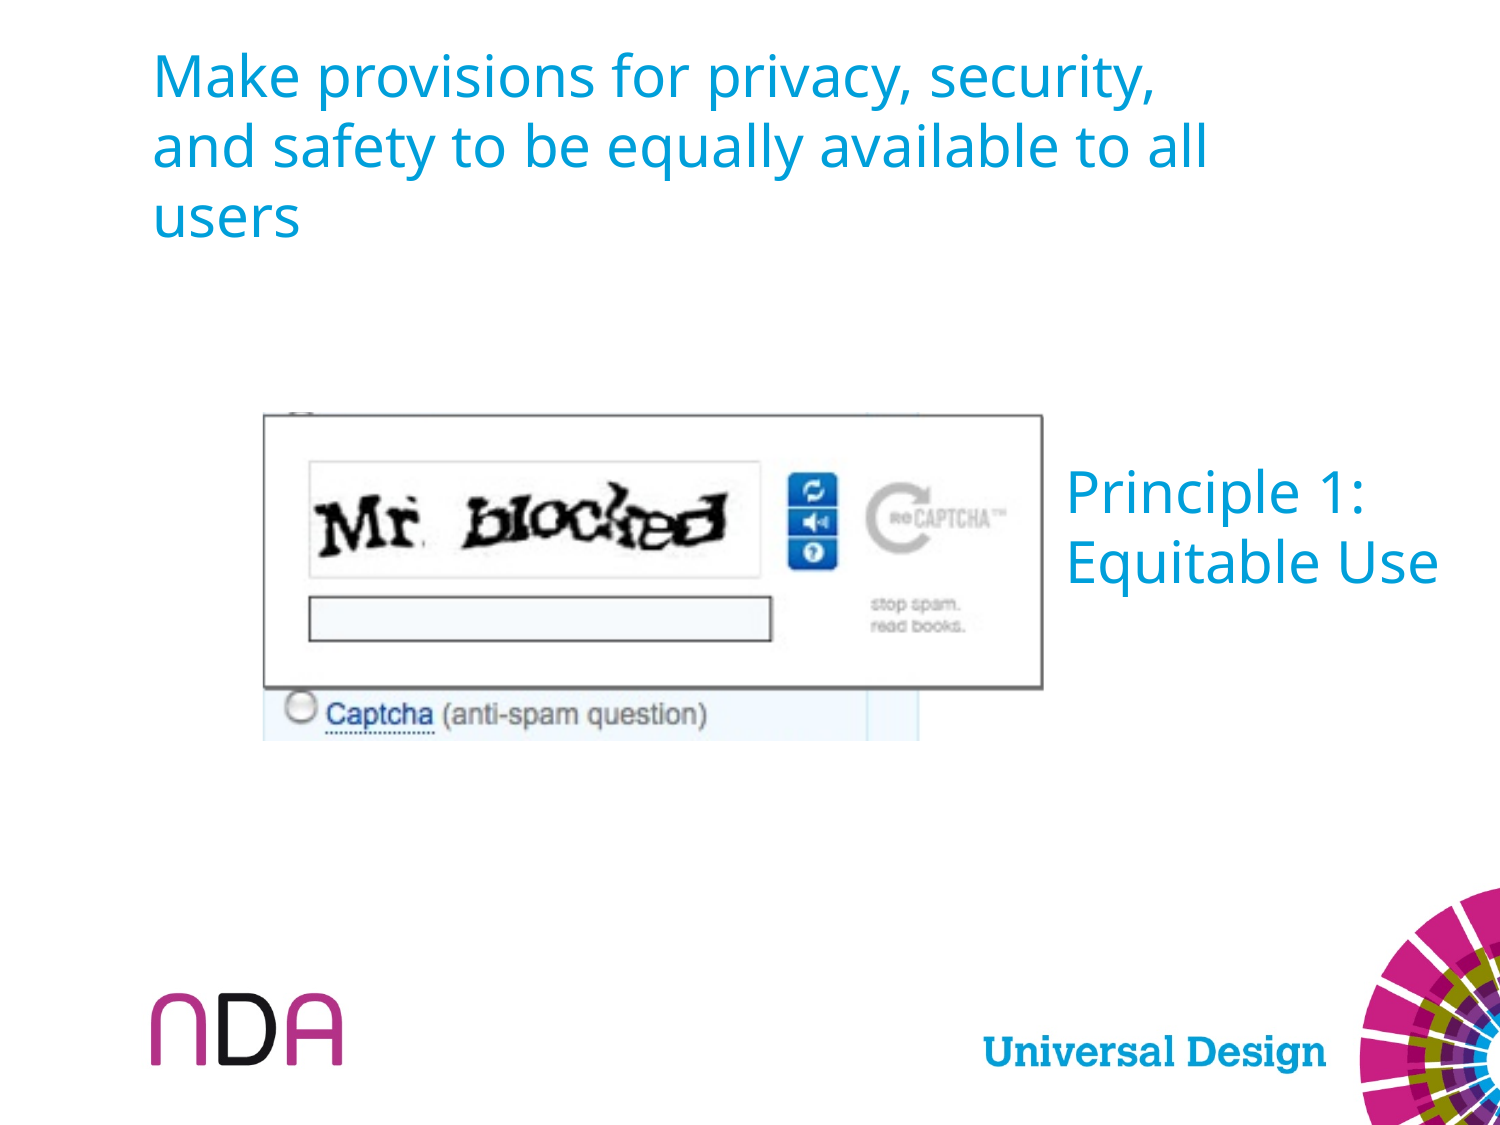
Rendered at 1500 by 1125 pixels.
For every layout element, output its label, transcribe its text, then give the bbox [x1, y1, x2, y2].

text_box Principle 1: Equitable Use [1049, 287, 1488, 763]
picture [0, 883, 1500, 1125]
picture [262, 412, 1044, 742]
title Make provisions for privacy, security, and safety to be equally available to all users [137, 87, 1276, 201]
